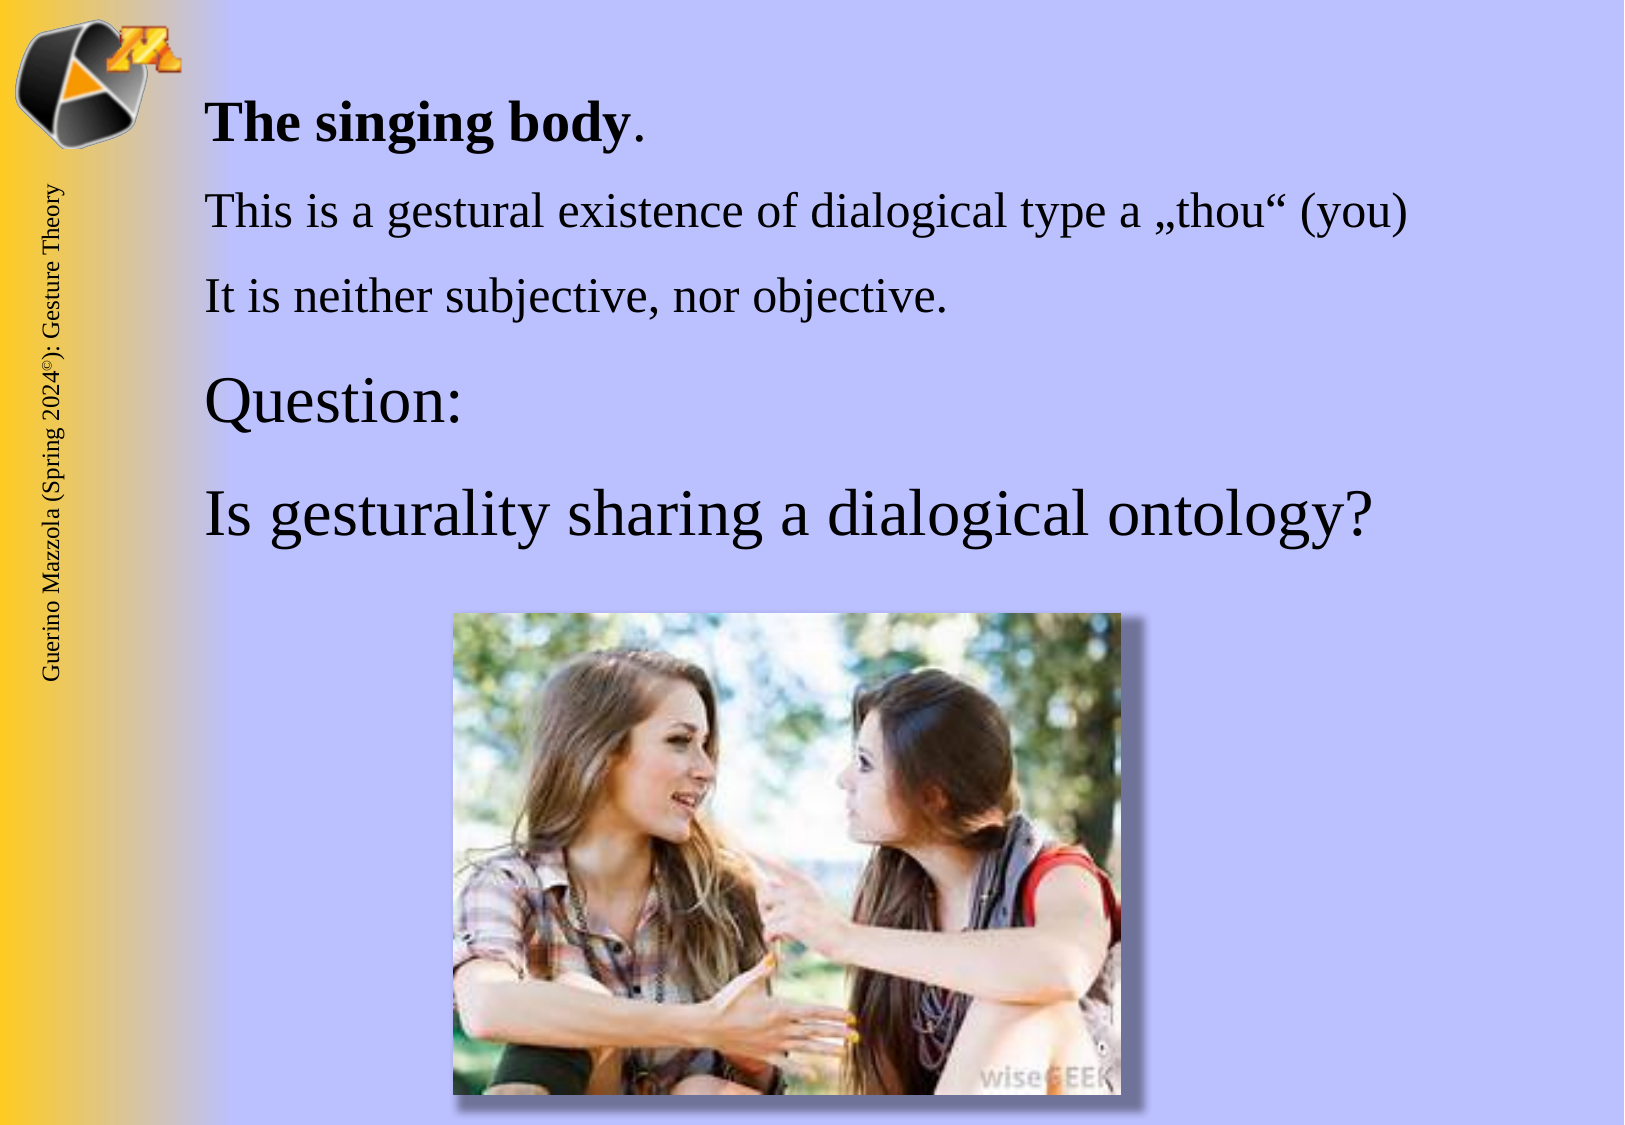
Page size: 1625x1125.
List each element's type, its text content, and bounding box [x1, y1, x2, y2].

picture [453, 613, 1122, 1095]
picture [12, 18, 197, 149]
text_box The singing body. This is a gestural existence of dialogical type a „thou“ (you) It is neither subjective, nor objective. Question: Is gesturality sharing a dialogical ontology? [189, 75, 1625, 557]
